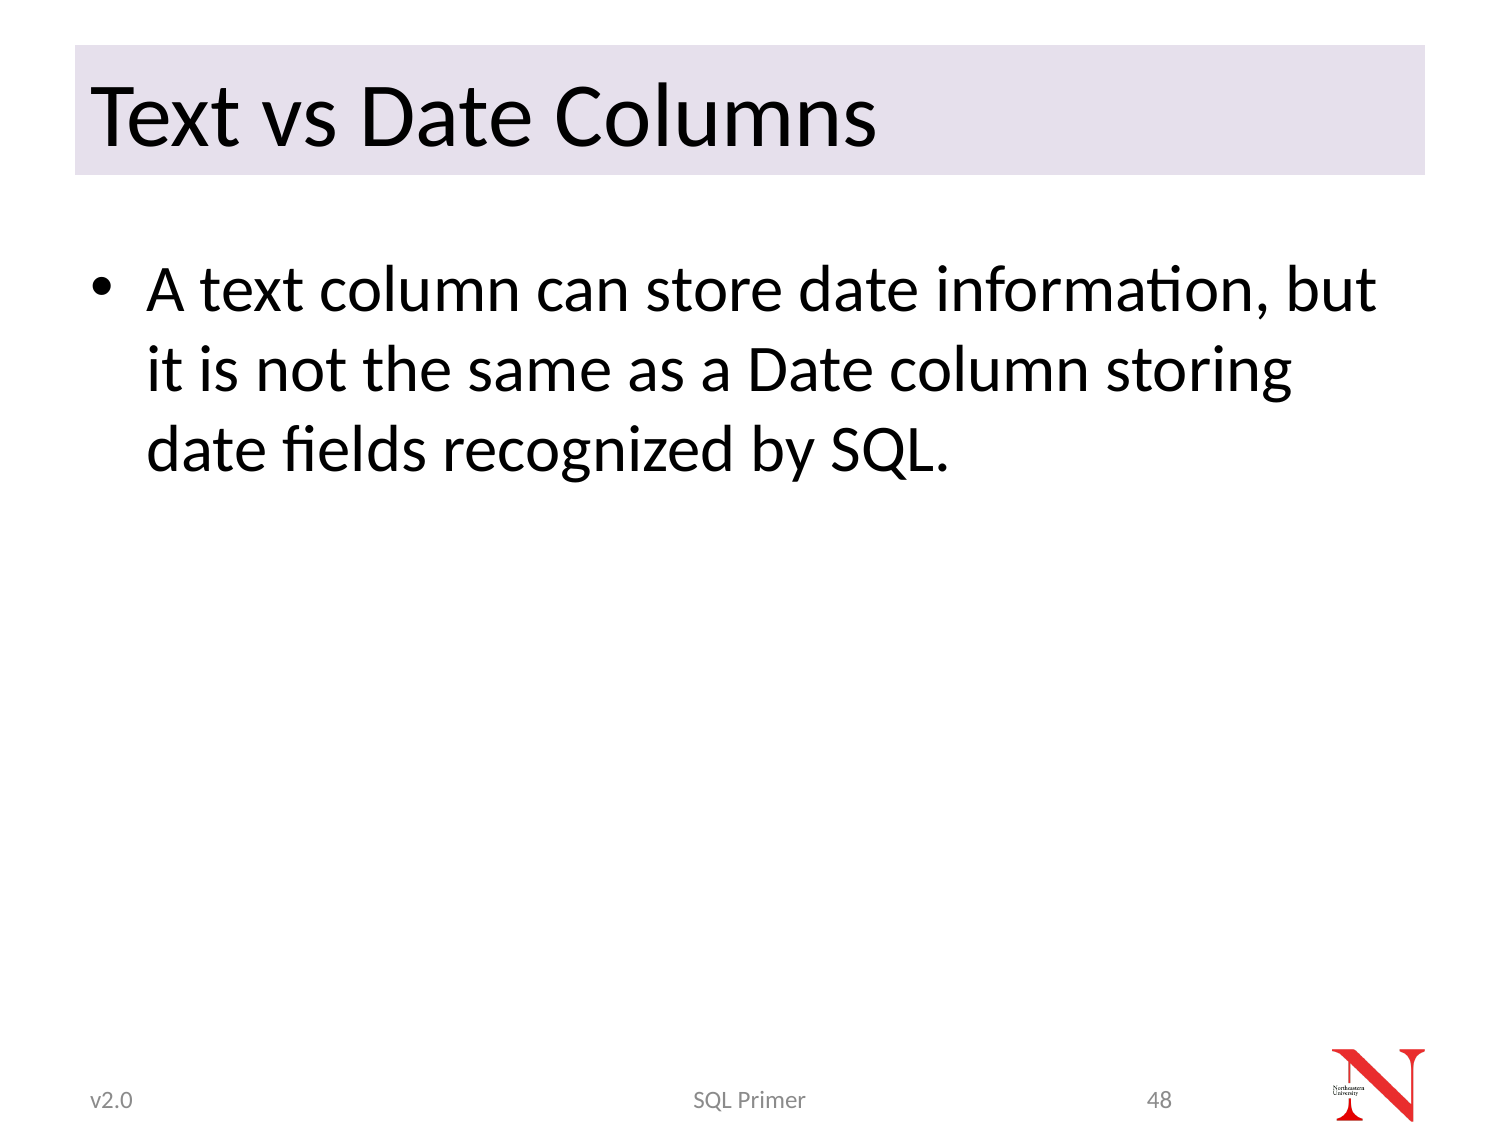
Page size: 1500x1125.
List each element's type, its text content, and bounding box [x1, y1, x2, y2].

list A text column can store date information, but it is not the same as a Date column storing date fields recognized by SQL. [75, 237, 1425, 513]
slide_number v2.0 [75, 1074, 425, 1122]
footer SQL Primer [512, 1074, 988, 1122]
title Text vs Date Columns [75, 45, 1425, 175]
picture [1332, 1049, 1425, 1122]
slide_number 48 [1074, 1074, 1188, 1122]
